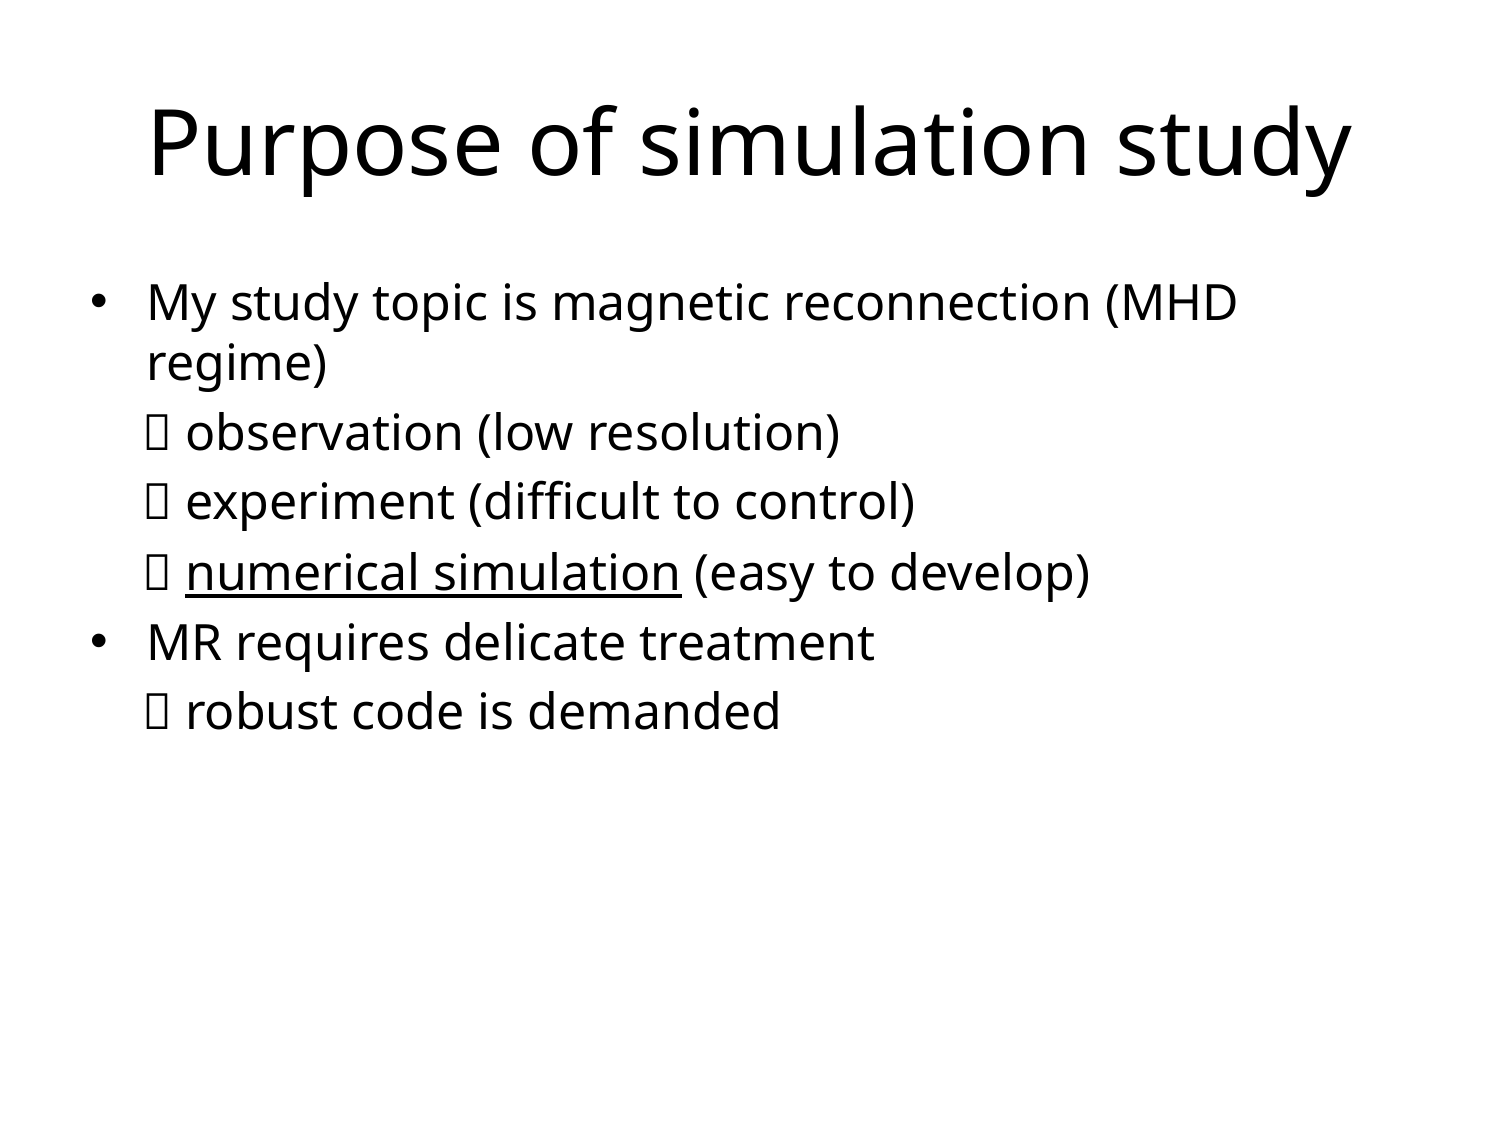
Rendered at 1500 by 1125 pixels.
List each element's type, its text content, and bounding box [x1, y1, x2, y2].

list My study topic is magnetic reconnection (MHD regime)  observation (low resolution)  experiment (difficult to control)  numerical simulation (easy to develop) MR requires delicate treatment  robust code is demanded [75, 262, 1425, 1005]
title Purpose of simulation study [75, 45, 1425, 233]
